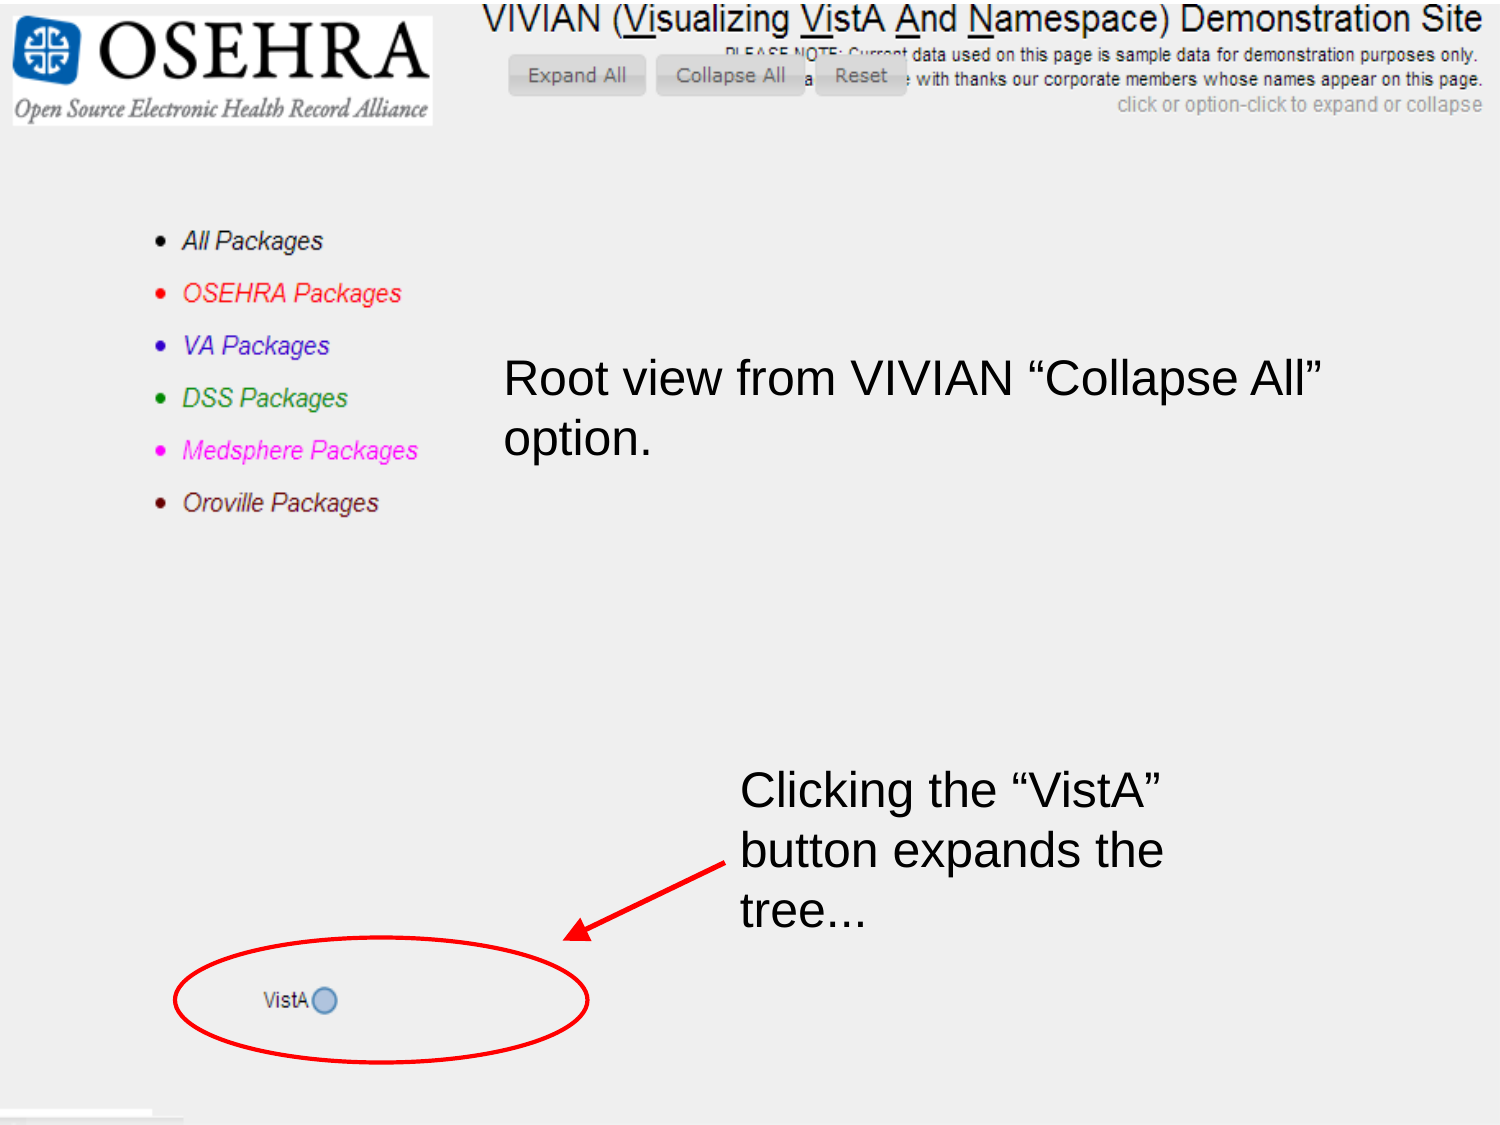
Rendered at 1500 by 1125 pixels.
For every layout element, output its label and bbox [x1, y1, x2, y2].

text_box [562, 862, 726, 941]
picture [0, 4, 1500, 1125]
